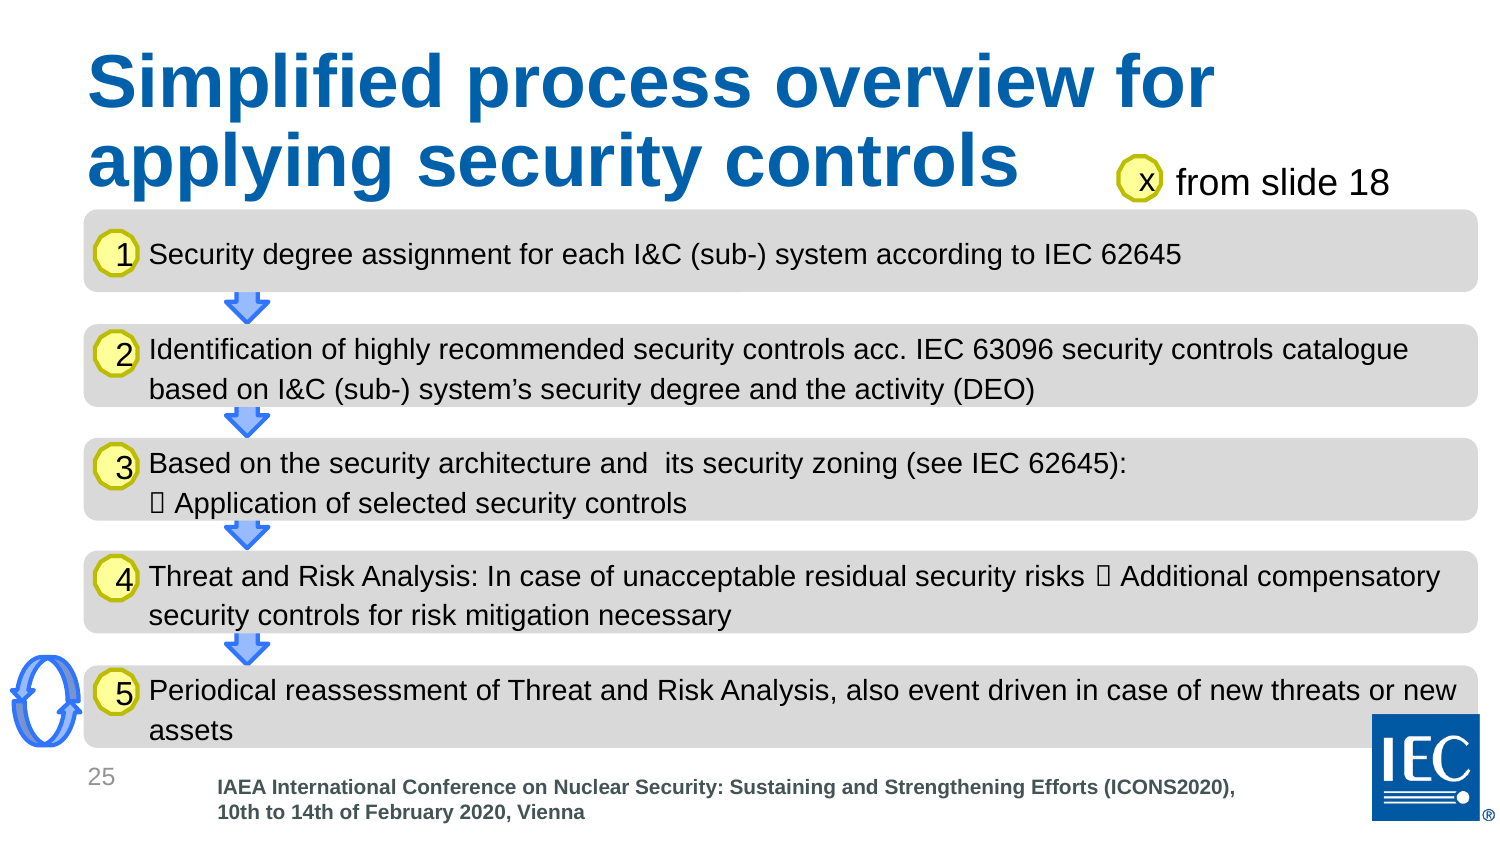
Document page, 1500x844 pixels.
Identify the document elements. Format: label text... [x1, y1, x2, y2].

text_box Identification of highly recommended security controls acc. IEC 63096 security controls catalogue based on I&C (sub-) system’s security degree and the activity (DEO) [83, 324, 1478, 407]
text_box [223, 634, 271, 665]
text_box Periodical reassessment of Threat and Risk Analysis, also event driven in case of new threats or new assets [85, 665, 1478, 748]
title Simplified process overview for applying security controls [72, 23, 1500, 221]
slide_number 25 [72, 752, 203, 798]
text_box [10, 656, 82, 746]
text_box [223, 521, 271, 550]
text_box 2 [92, 329, 140, 378]
text_box 3 [92, 442, 140, 491]
picture [1372, 713, 1495, 821]
text_box [223, 293, 271, 324]
text_box Based on the security architecture and its security zoning (see IEC 62645):  Application of selected security controls [83, 437, 1478, 521]
text_box 4 [92, 553, 140, 603]
text_box Security degree assignment for each I&C (sub-) system according to IEC 62645 [83, 209, 1478, 293]
text_box Threat and Risk Analysis: In case of unacceptable residual security risks  Additional compensatory security controls for risk mitigation necessary [83, 550, 1478, 634]
text_box 5 [92, 667, 140, 716]
text_box from slide 18 [1161, 150, 1481, 210]
text_box 1 [92, 228, 140, 278]
text_box [223, 407, 271, 437]
text_box x [1116, 154, 1161, 203]
